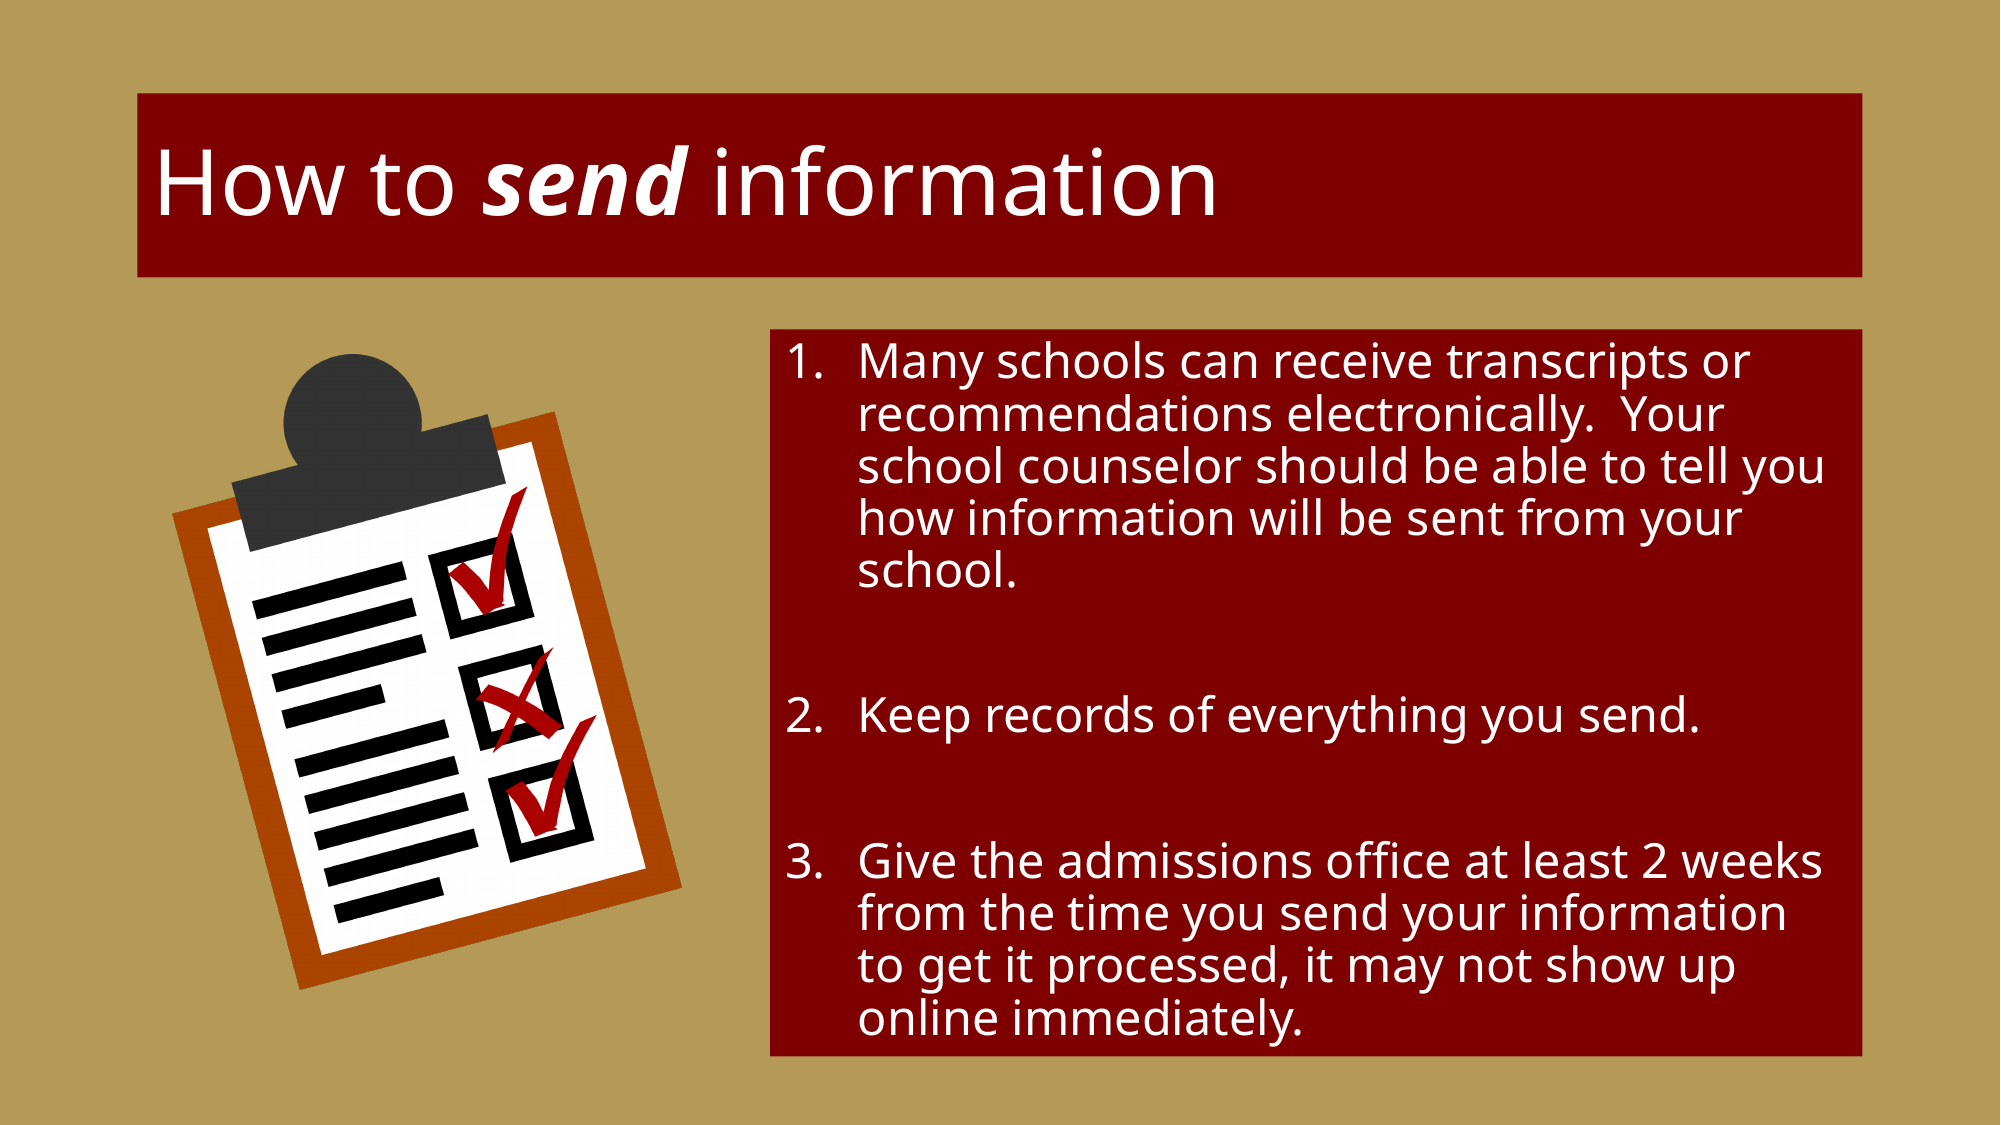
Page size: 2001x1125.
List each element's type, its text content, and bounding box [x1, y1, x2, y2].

list Many schools can receive transcripts or recommendations electronically. Your school counselor should be able to tell you how information will be sent from your school. Keep records of everything you send. Give the admissions office at least 2 weeks from the time you send your information to get it processed, it may not show up online immediately. [770, 329, 1863, 1057]
title How to send information [137, 93, 1863, 278]
picture [172, 354, 682, 990]
